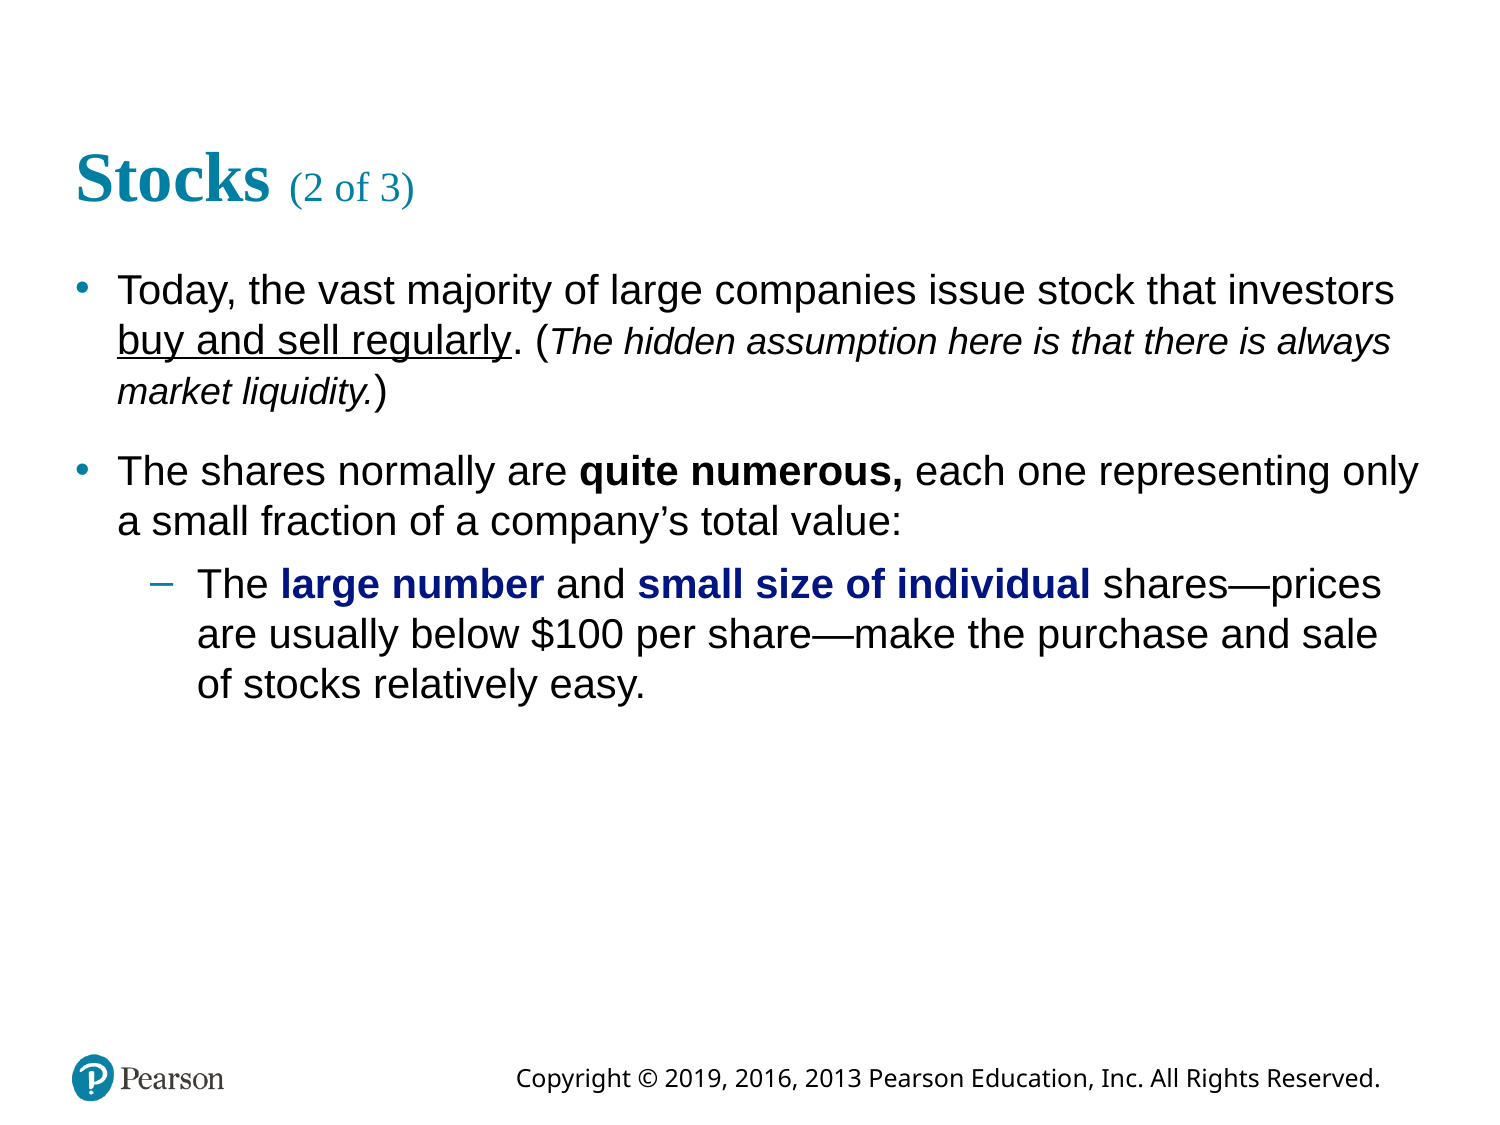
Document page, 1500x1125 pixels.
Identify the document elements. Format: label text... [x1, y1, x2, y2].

list Today, the vast majority of large companies issue stock that investors buy and sell regularly. (The hidden assumption here is that there is always market liquidity.) The shares normally are quite numerous, each one representing only a small fraction of a company’s total value: The large number and small size of individual shares—prices are usually below $100 per share—make the purchase and sale of stocks relatively easy. [75, 262, 1425, 1005]
picture [72, 1087, 83, 1101]
title Stocks (2 of 3) [75, 35, 1425, 216]
picture [72, 1054, 89, 1072]
picture [81, 1064, 107, 1089]
picture [99, 1054, 224, 1101]
